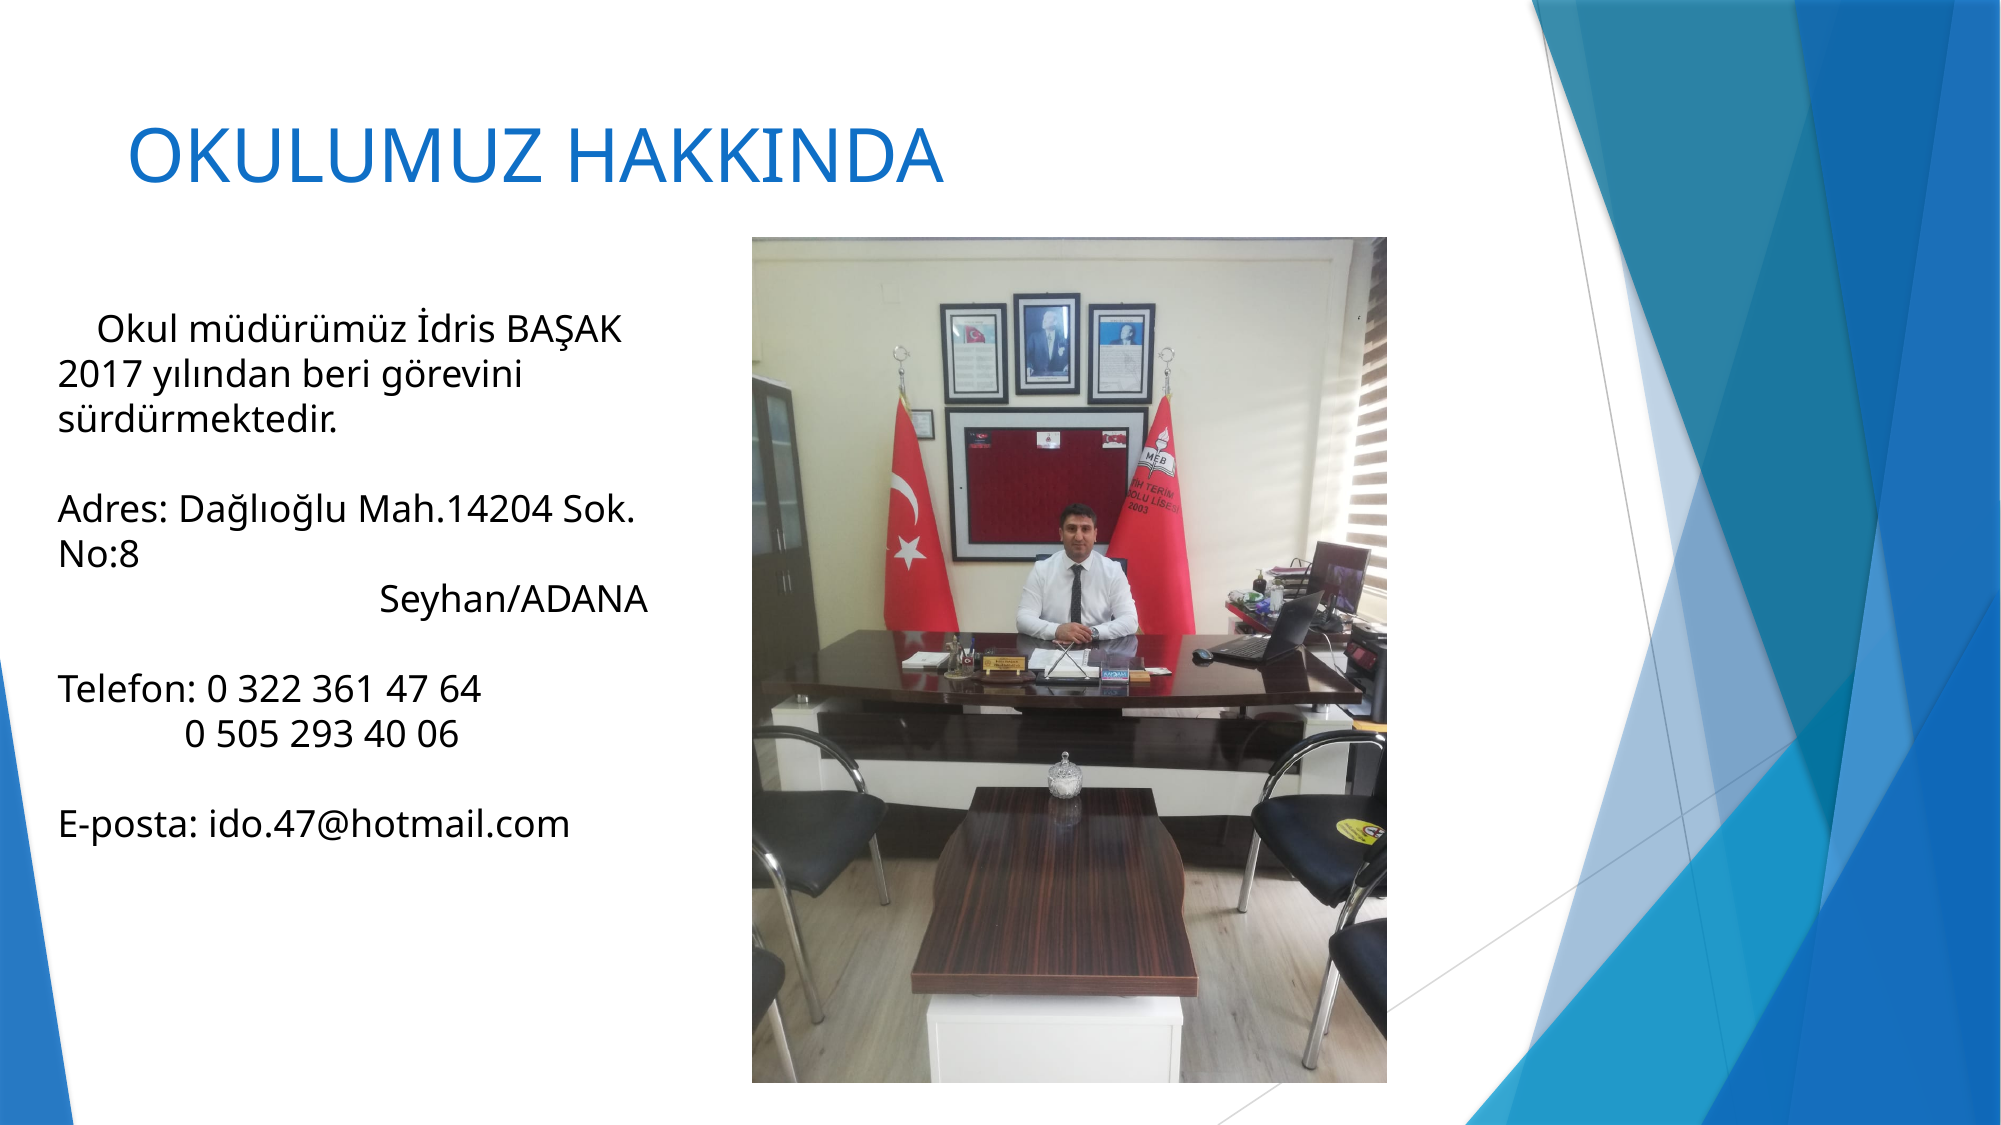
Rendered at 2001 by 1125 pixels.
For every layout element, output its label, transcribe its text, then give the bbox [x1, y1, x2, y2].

text_box Okul müdürümüz İdris BAŞAK 2017 yılından beri görevini sürdürmektedir. Adres: Dağlıoğlu Mah.14204 Sok. No:8 Seyhan/ADANA Telefon: 0 322 361 47 64 0 505 293 40 06 E-posta: ido.47@hotmail.com [42, 297, 713, 943]
picture [751, 237, 1387, 1084]
title OKULUMUZ HAKKINDA [111, 99, 1522, 317]
